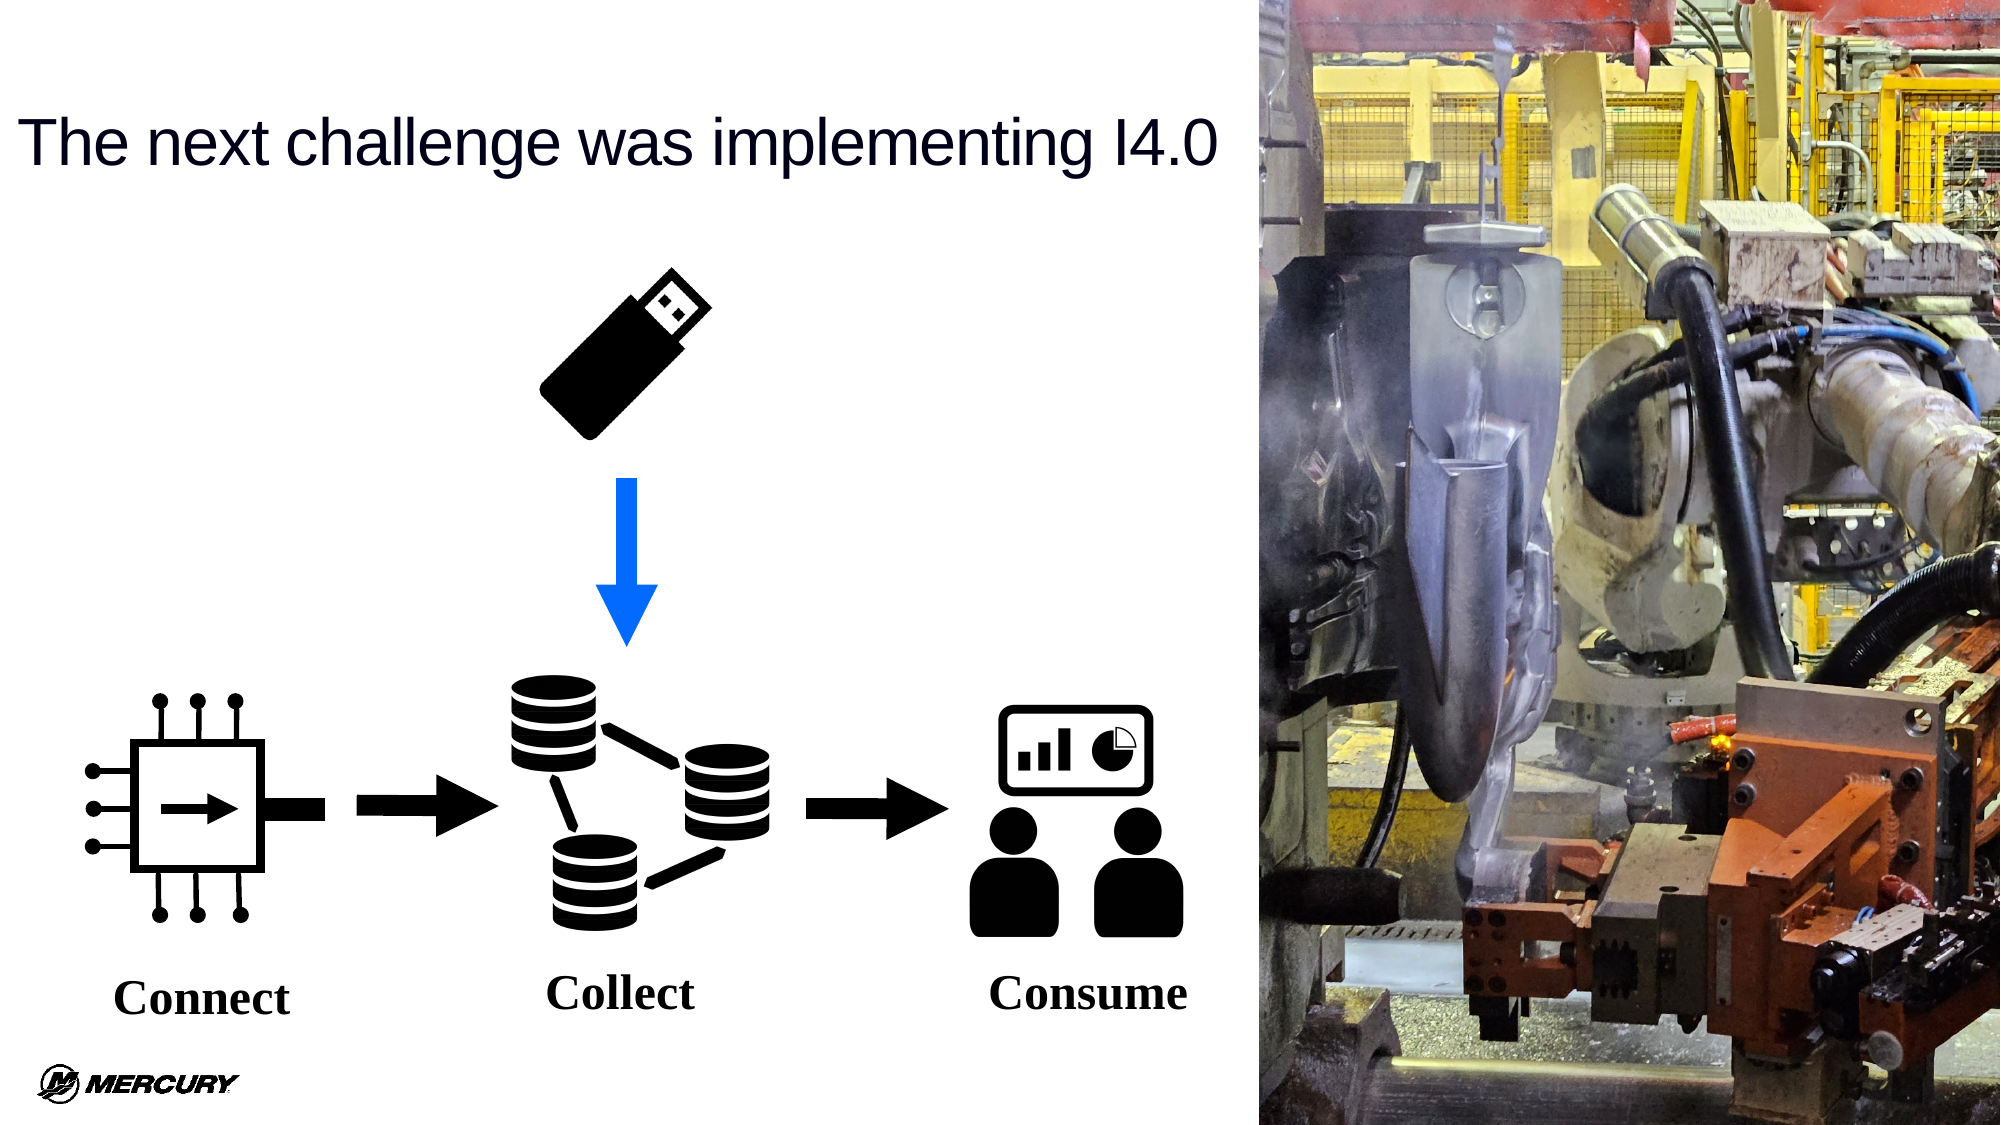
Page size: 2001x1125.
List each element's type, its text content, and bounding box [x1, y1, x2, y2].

picture [510, 242, 741, 465]
picture [1259, 0, 2000, 1125]
title The next challenge was implementing I4.0 [18, 108, 1256, 198]
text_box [84, 643, 1231, 1033]
picture [36, 1064, 240, 1104]
